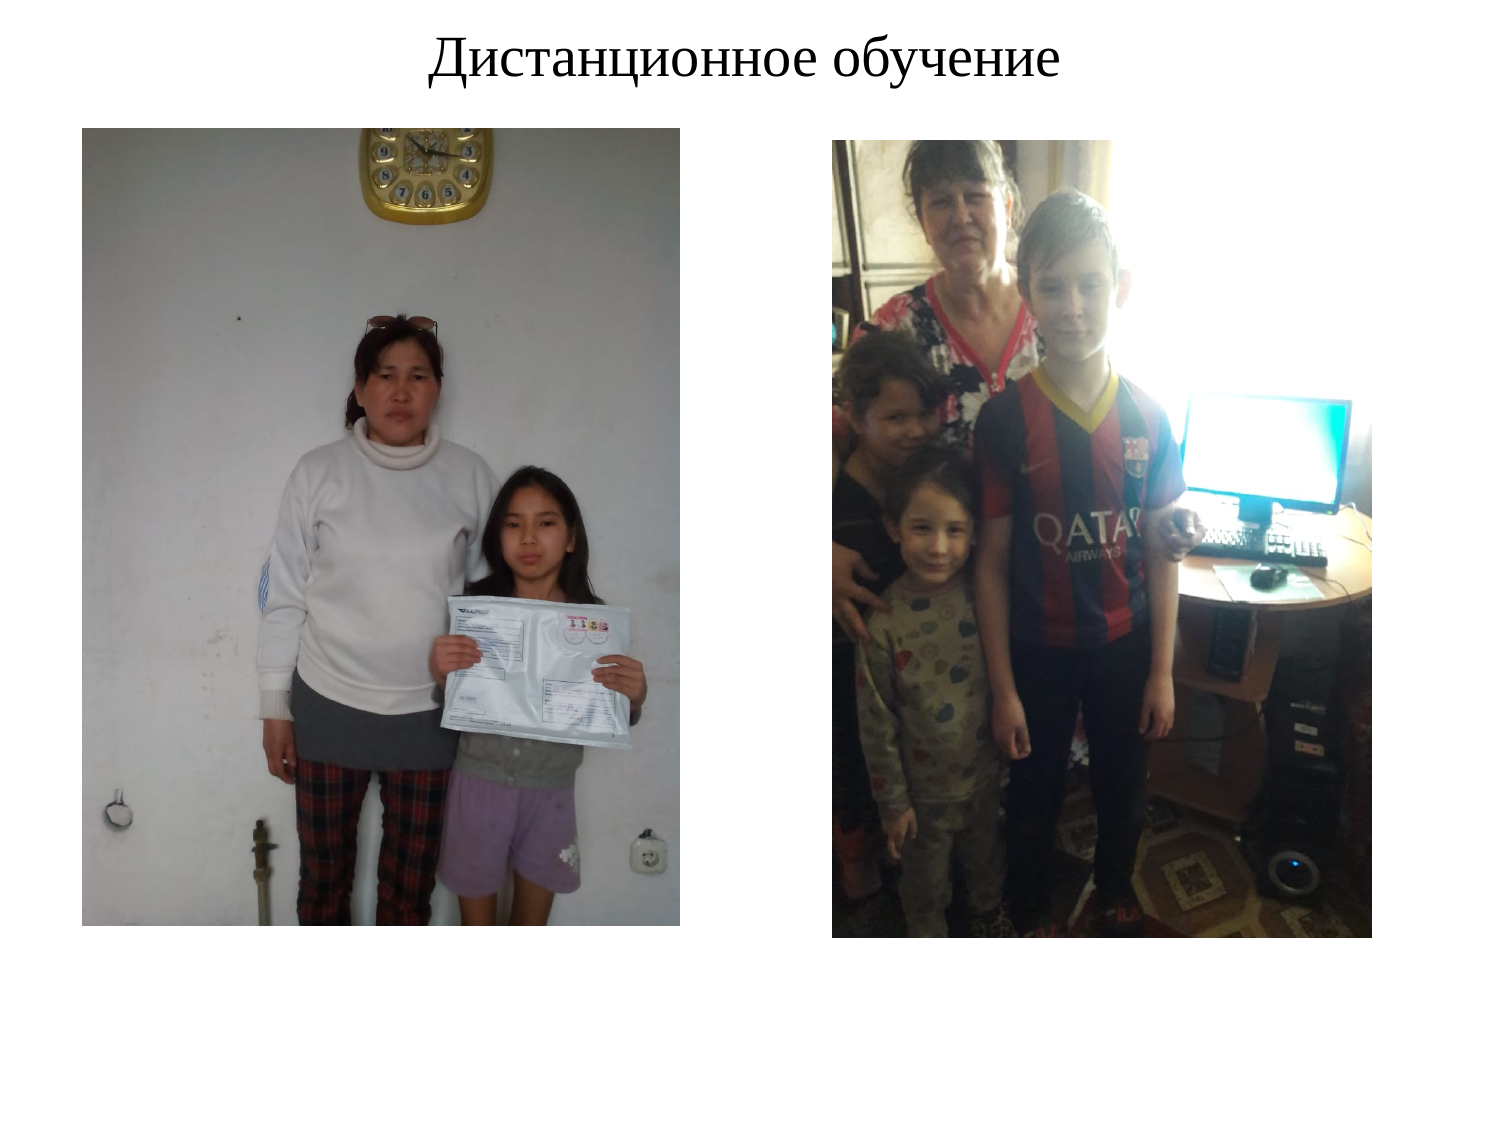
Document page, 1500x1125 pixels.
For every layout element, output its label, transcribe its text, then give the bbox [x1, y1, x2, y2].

picture [81, 128, 680, 926]
title Дистанционное обучение [70, 0, 1421, 106]
picture [831, 140, 1372, 938]
